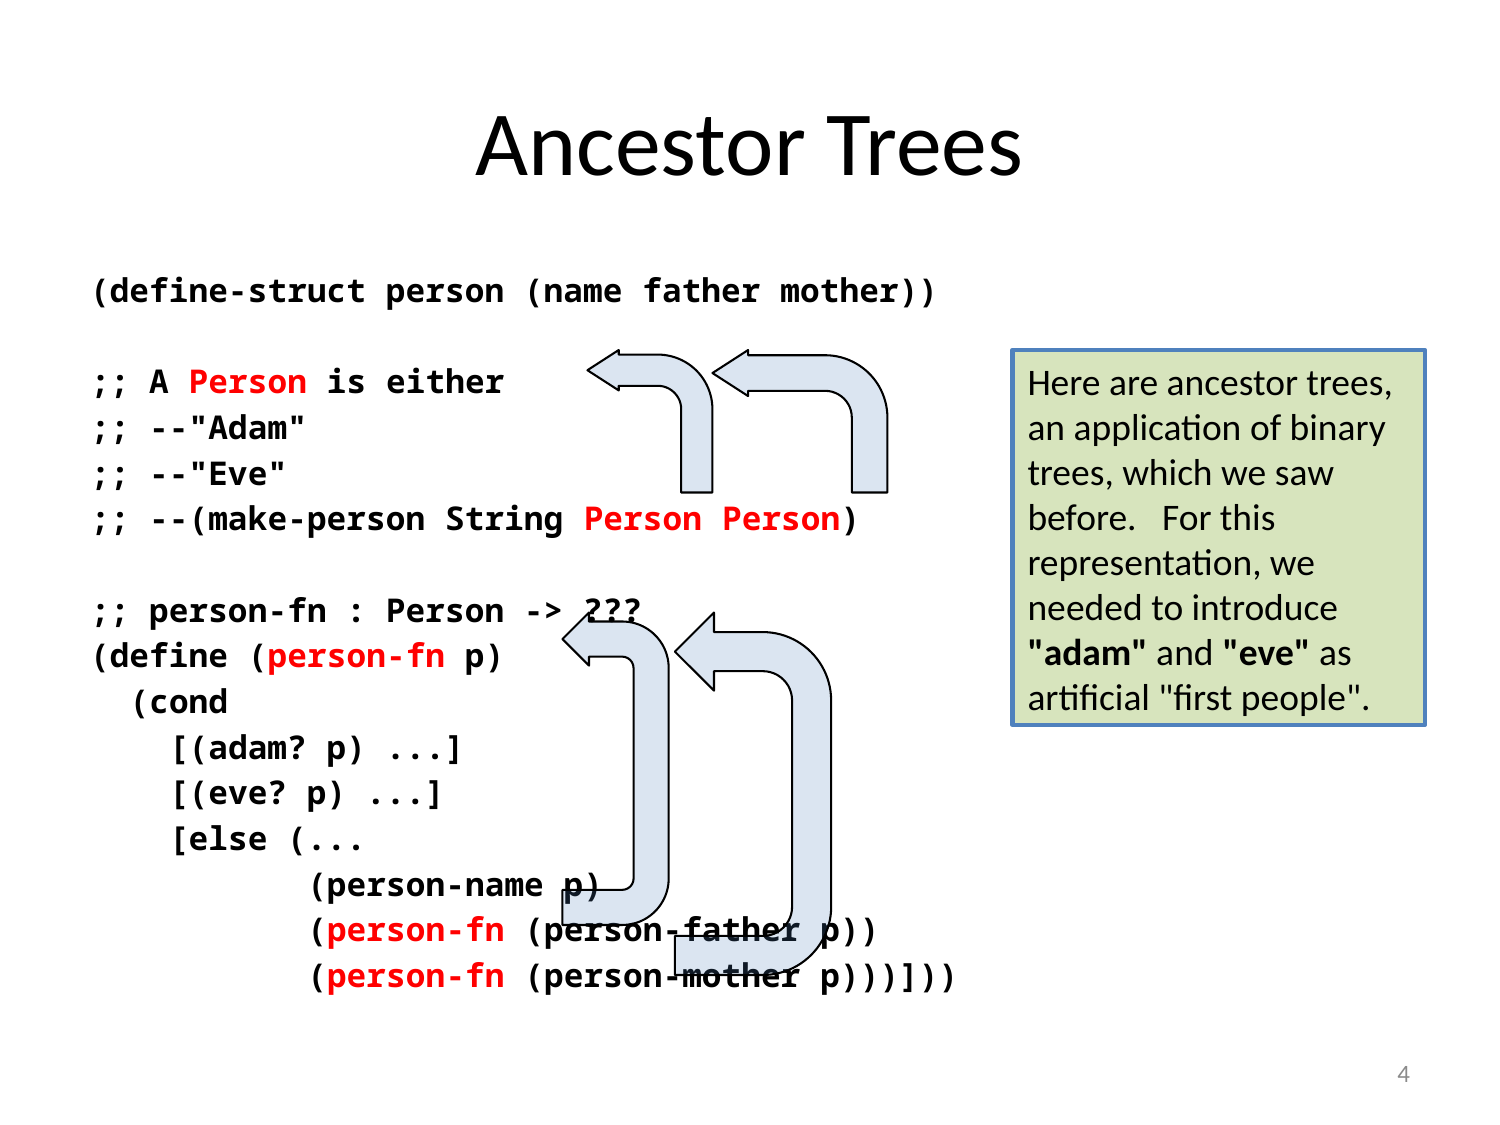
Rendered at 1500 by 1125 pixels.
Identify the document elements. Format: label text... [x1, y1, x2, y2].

text_box [585, 348, 715, 495]
slide_number 4 [1074, 1042, 1425, 1103]
text_box Here are ancestor trees, an application of binary trees, which we saw before. For this representation, we needed to introduce "adam" and "eve" as artificial "first people". [1010, 348, 1427, 727]
list (define-struct person (name father mother)) ;; A Person is either ;; --"Adam" ;; --"Eve" ;; --(make-person String Person Person) ;; person-fn : Person -> ??? (define (person-fn p) (cond [(adam? p) ...] [(eve? p) ...] [else (... (person-name p) (person-fn (person-father p)) (person-fn (person-mother p)))])) [75, 262, 1425, 1005]
title Ancestor Trees [75, 45, 1425, 233]
text_box [560, 610, 671, 928]
text_box [710, 348, 890, 495]
text_box [672, 610, 834, 978]
